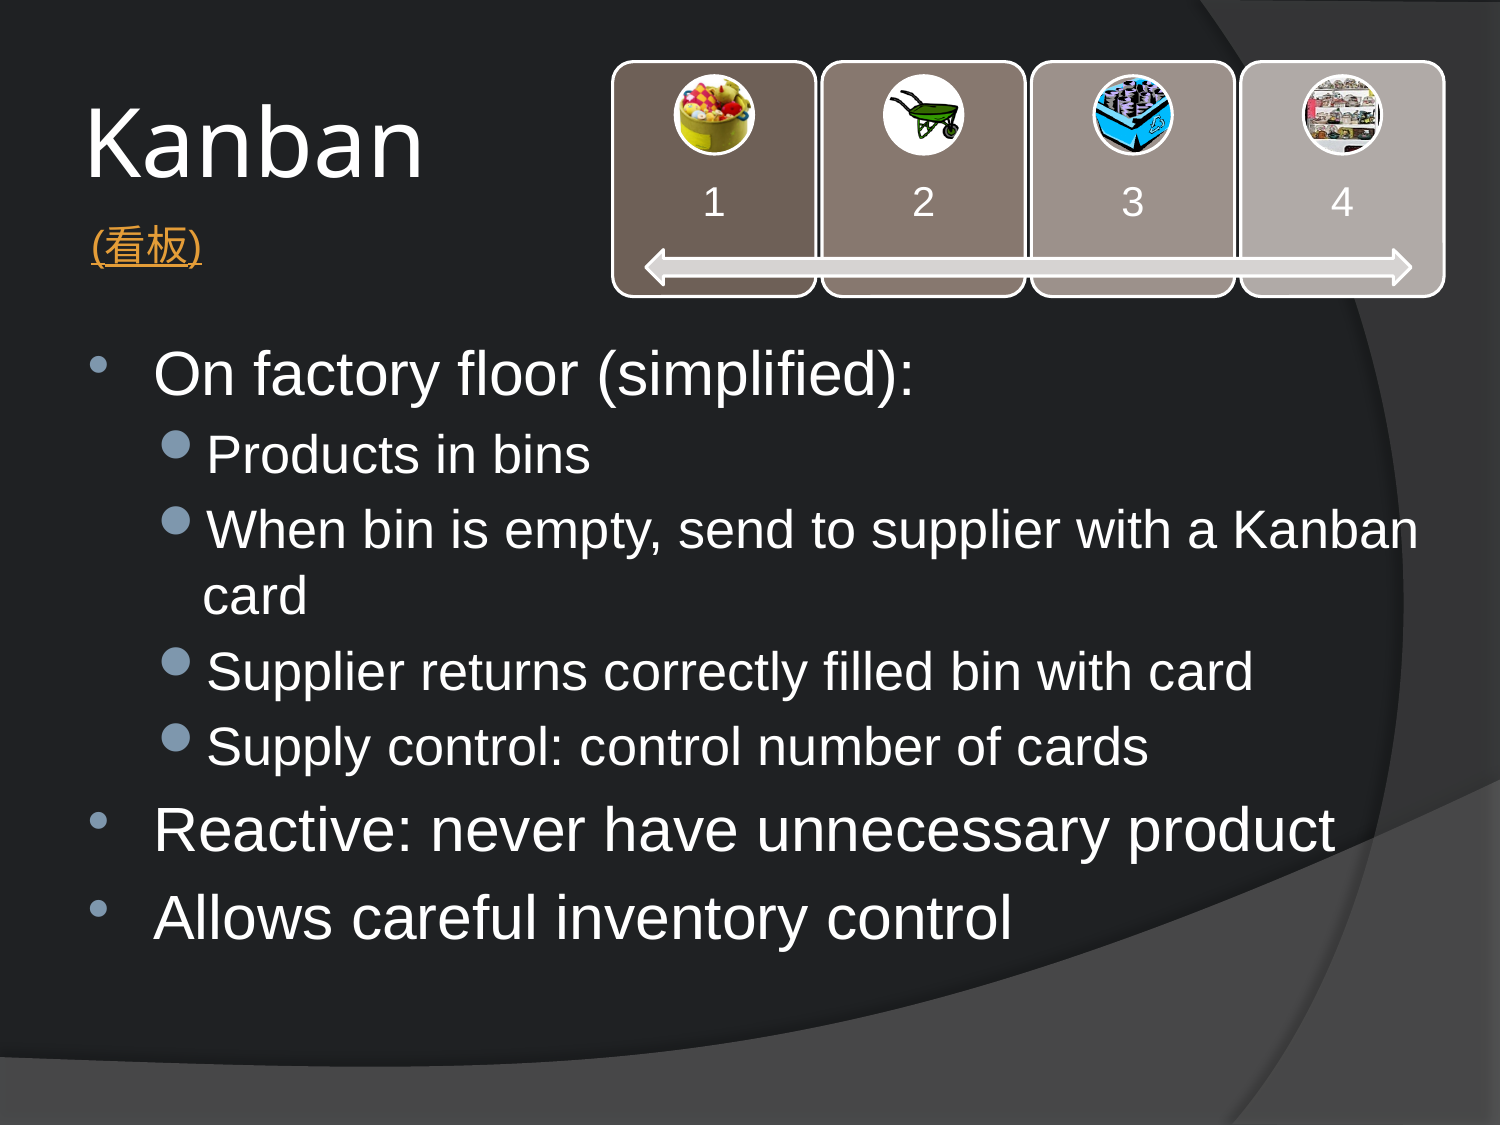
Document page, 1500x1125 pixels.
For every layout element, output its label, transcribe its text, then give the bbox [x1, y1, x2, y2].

text_box (看板) [76, 211, 218, 287]
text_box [612, 61, 1445, 297]
list On factory floor (simplified): Products in bins When bin is empty, send to supplier with a Kanban card Supplier returns correctly filled bin with card Supply control: control number of cards Reactive: never have unnecessary product Allows careful inventory control [69, 325, 1445, 1071]
title Kanban [75, 45, 1300, 233]
